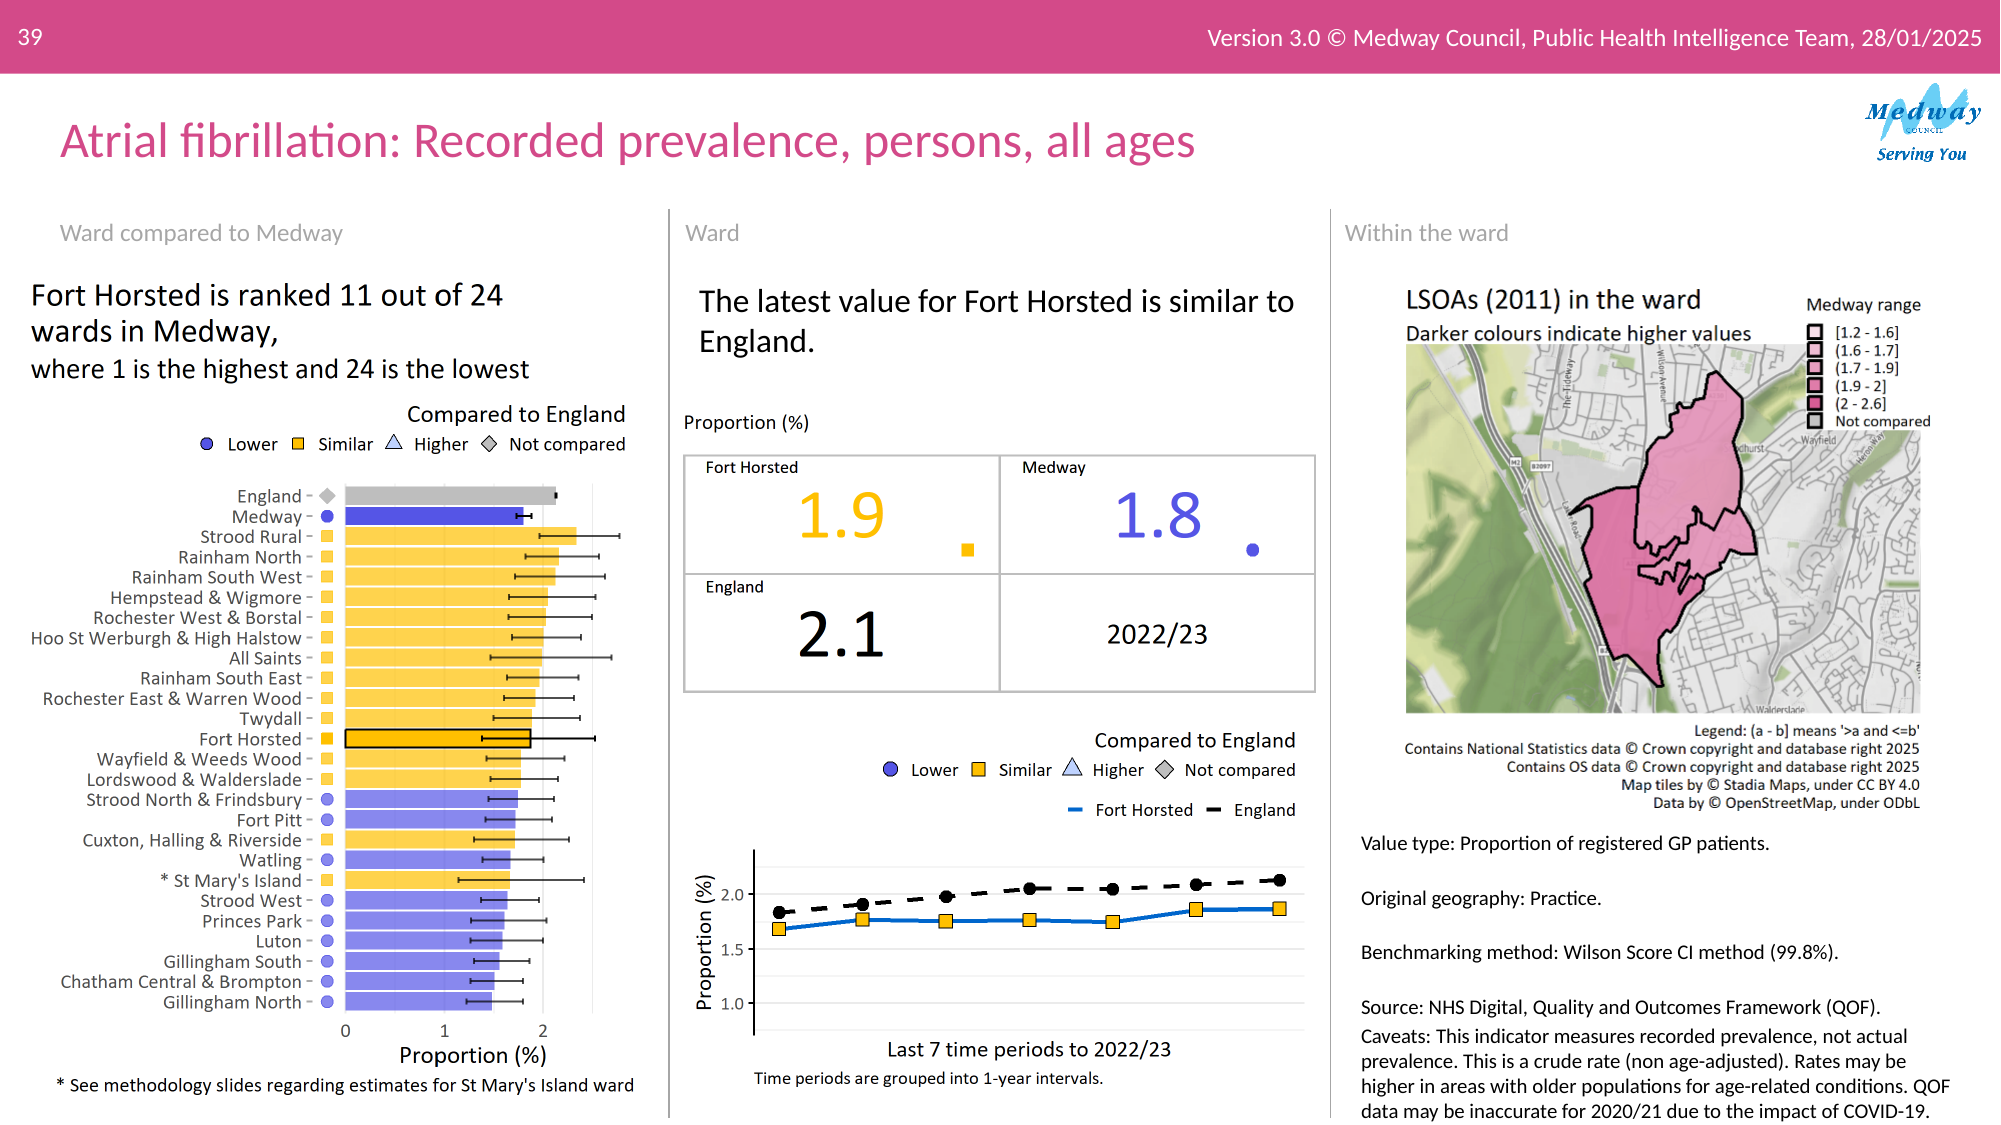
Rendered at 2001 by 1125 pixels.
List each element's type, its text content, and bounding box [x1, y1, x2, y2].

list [1345, 278, 1981, 811]
list The latest value for Fort Horsted is similar to England. [684, 272, 1316, 386]
list Version 3.0 © Medway Council, Public Health Intelligence Team, 28/01/2025 [881, 2, 2000, 72]
slide_number 39 [2, 5, 239, 66]
title Atrial fibrillation: Recorded prevalence, persons, all ages [45, 83, 1866, 191]
picture [1866, 83, 1981, 162]
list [683, 710, 1316, 1107]
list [683, 403, 1316, 693]
list Value type: Proportion of registered GP patients. Original geography: Practice. Benchmarking method: Wilson Score CI method (99.8%). Source: NHS Digital, Quality and Outcomes Framework (QOF). Caveats: This indicator measures recorded prevalence, not actual prevalence. This is a crude rate (non age-adjusted). Rates may be higher in areas with older populations for age-related conditions. QOF data may be inaccurate for 2020/21 due to the impact of COVID-19. [1346, 822, 1981, 1106]
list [19, 271, 646, 1107]
